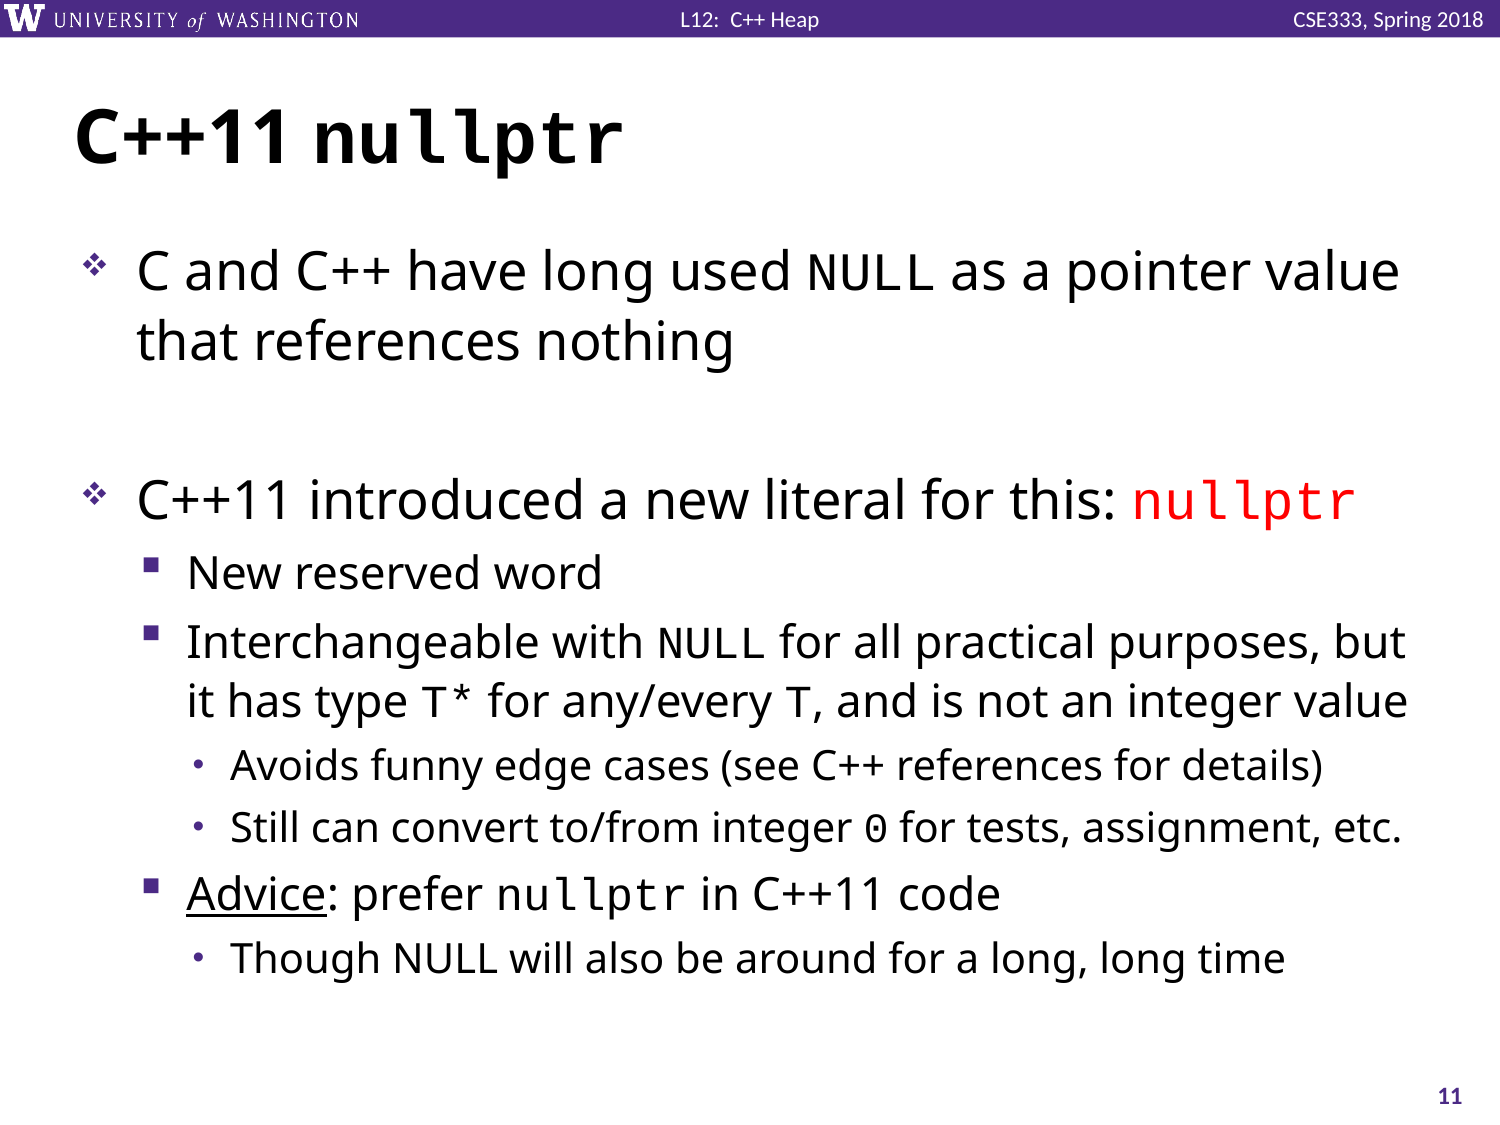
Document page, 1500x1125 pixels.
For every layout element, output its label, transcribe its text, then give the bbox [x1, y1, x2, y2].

list C and C++ have long used NULL as a pointer value that references nothing C++11 introduced a new literal for this: nullptr New reserved word Interchangeable with NULL for all practical purposes, but it has type T* for any/every T, and is not an integer value Avoids funny edge cases (see C++ references for details) Still can convert to/from integer 0 for tests, assignment, etc. Advice: prefer nullptr in C++11 code Though NULL will also be around for a long, long time [64, 223, 1438, 1040]
title C++11 nullptr [58, 71, 1438, 197]
slide_number 11 [1400, 1065, 1500, 1125]
picture [4, 4, 358, 32]
